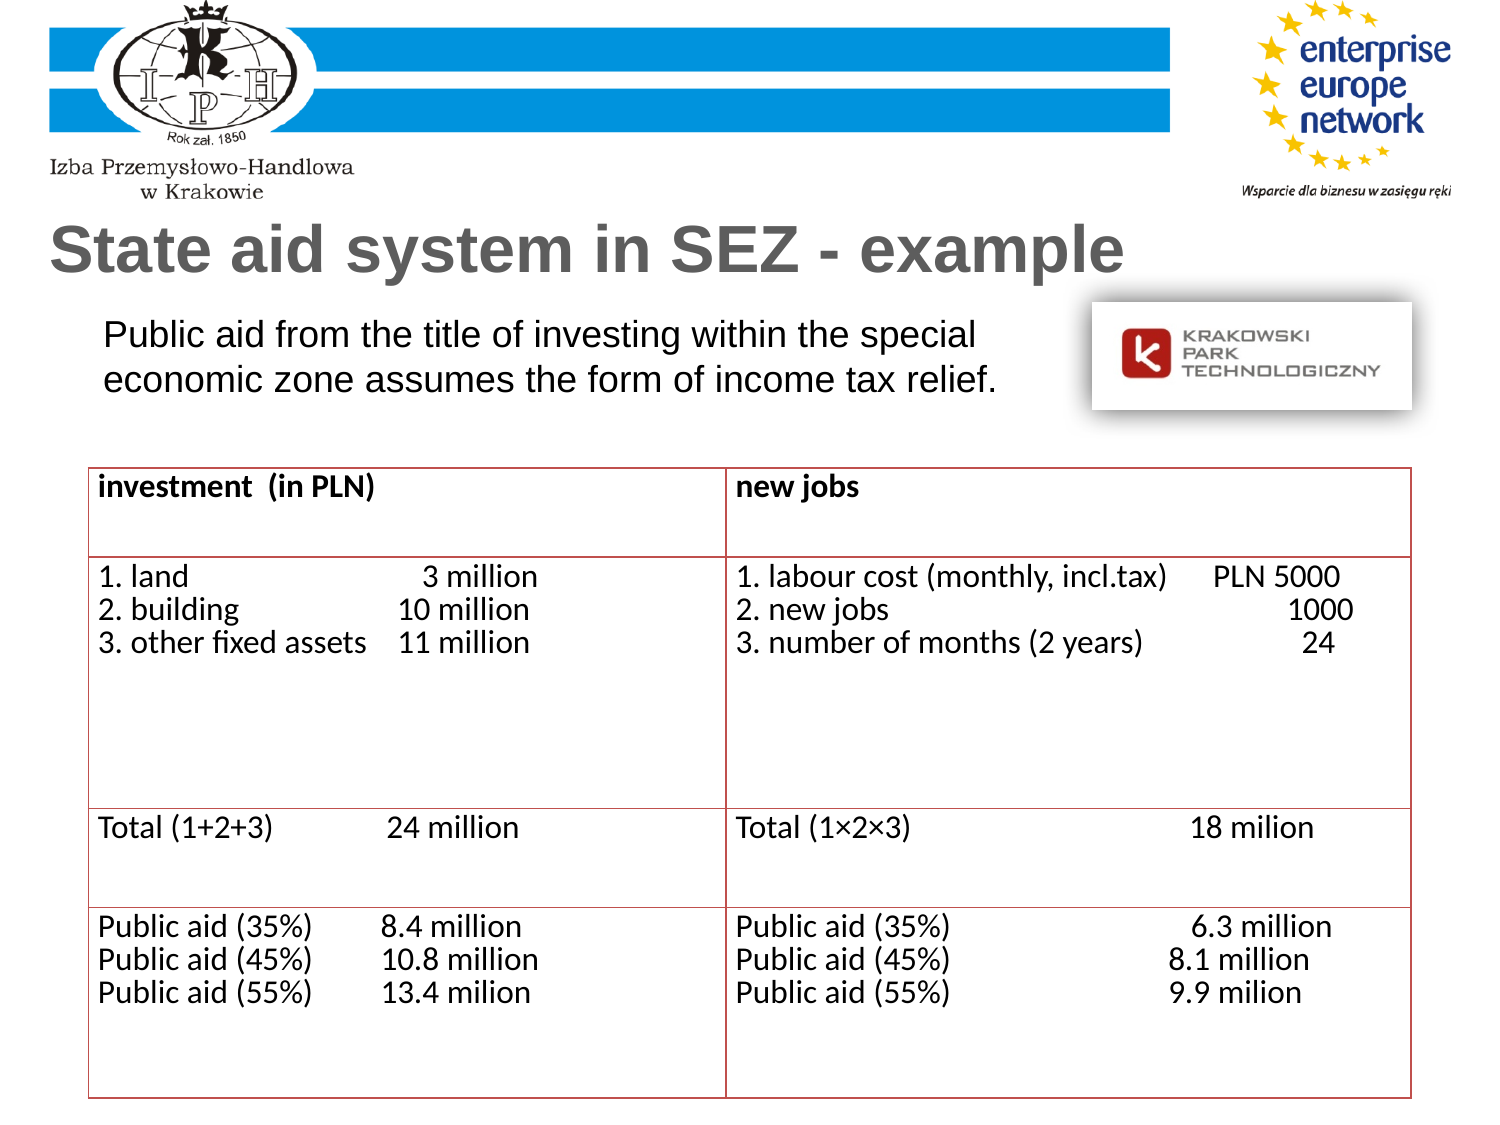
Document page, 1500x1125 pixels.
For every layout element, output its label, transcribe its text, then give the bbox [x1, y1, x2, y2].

table_cell 1. land 3 million 2. building 10 million 3. other fixed assets 11 million [89, 558, 725, 808]
table_cell 1. labour cost (monthly, incl.tax) PLN 5000 2. new jobs 1000 3. number of months (2 years) 24 [727, 558, 1410, 808]
table_cell Public aid (35%) 6.3 million Public aid (45%) 8.1 million Public aid (55%) 9.9 milion [727, 908, 1410, 1097]
picture [48, 0, 1452, 199]
table_cell Total (1+2+3) 24 million [89, 809, 725, 907]
table_cell Total (1×2×3) 18 milion [727, 809, 1410, 907]
text_box State aid system in SEZ - example [34, 198, 1142, 293]
table_header investment (in PLN) [89, 469, 725, 556]
table_cell Public aid (35%) 8.4 million Public aid (45%) 10.8 million Public aid (55%) 13.4 milion [89, 908, 725, 1097]
text_box Public aid from the title of investing within the special economic zone assumes the form of income tax relief. [88, 302, 1058, 408]
table_header new jobs [727, 469, 1410, 556]
picture [1092, 302, 1412, 411]
